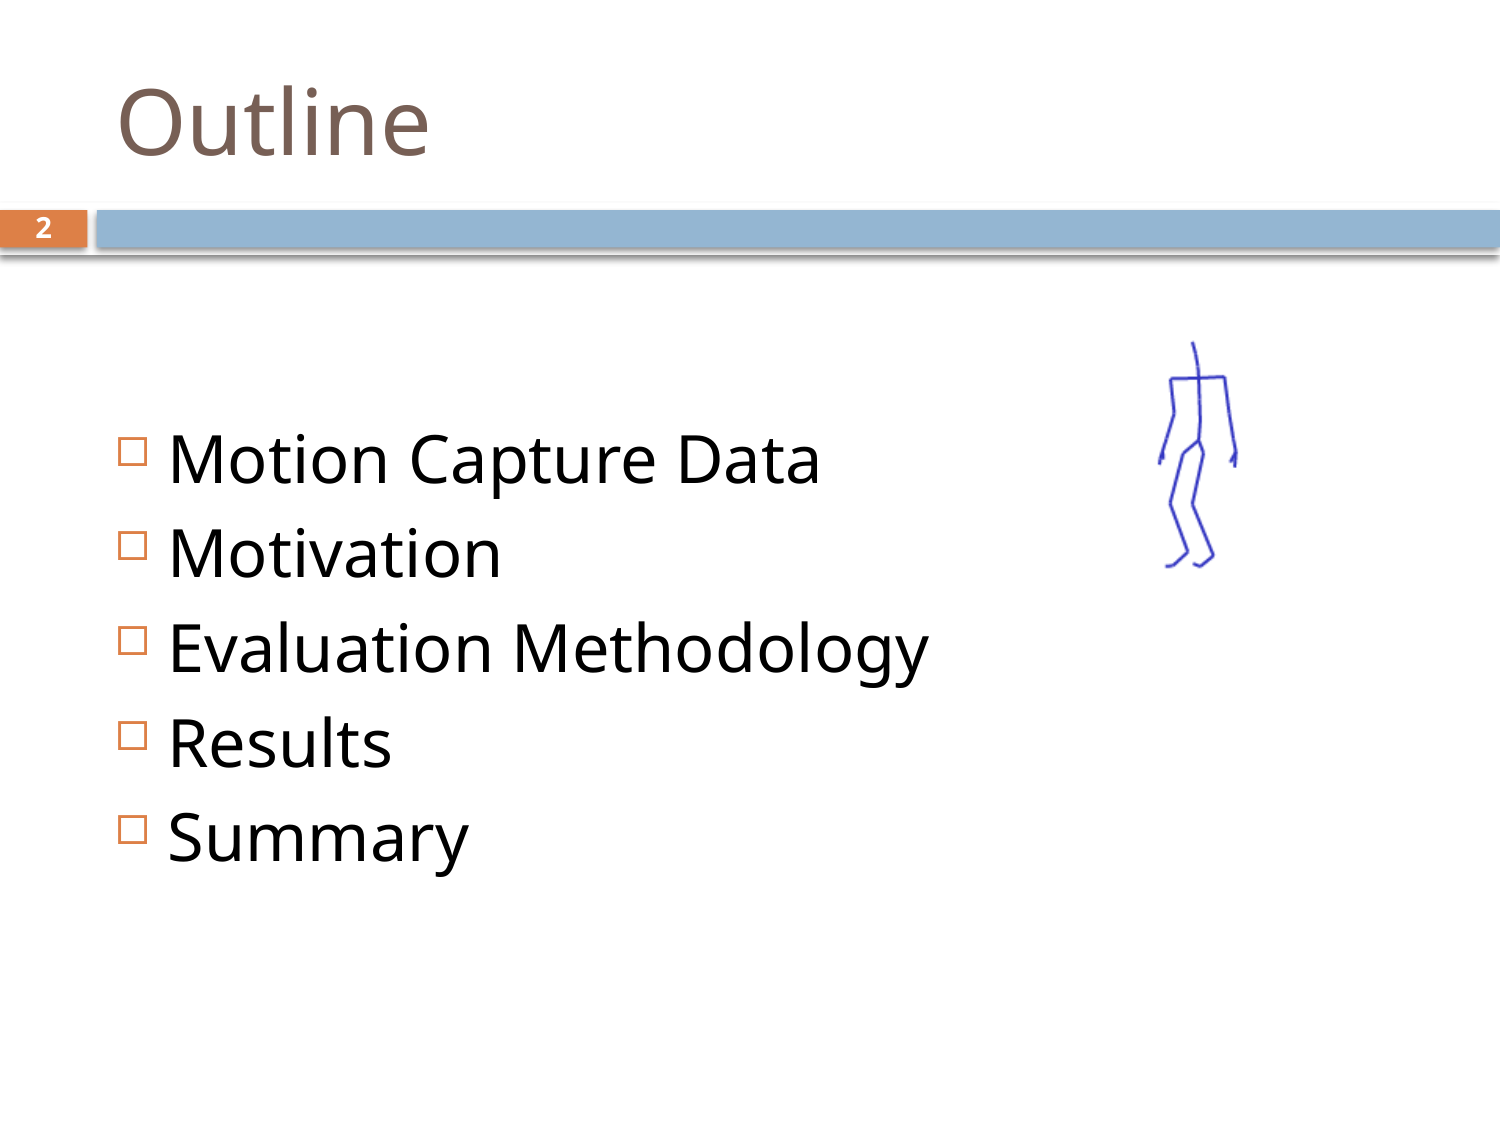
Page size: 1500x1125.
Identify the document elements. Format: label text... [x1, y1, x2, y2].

list Motion Capture Data Motivation Evaluation Methodology Results Summary [100, 408, 1176, 917]
picture [1057, 278, 1340, 592]
title Outline [100, 37, 1438, 200]
slide_number 2 [0, 208, 88, 249]
